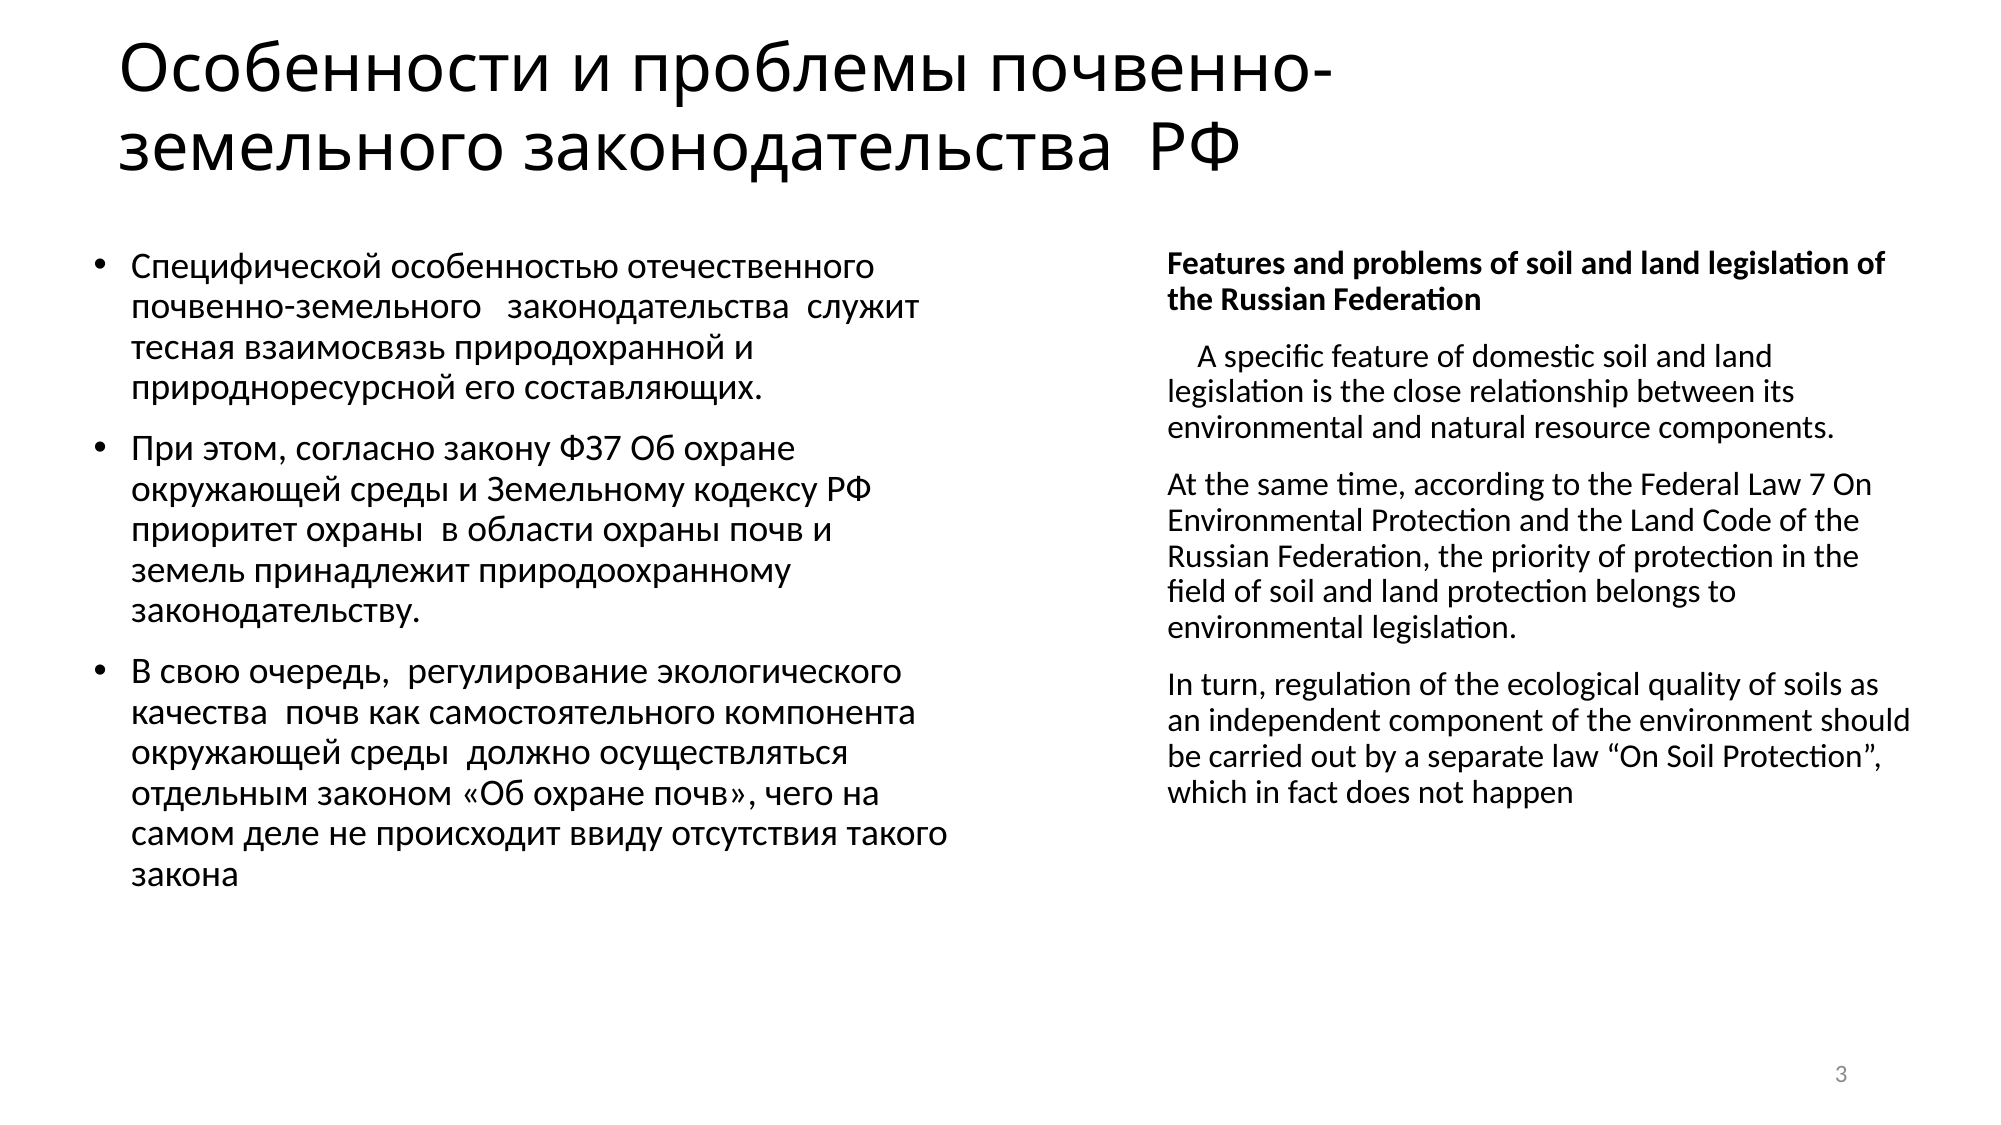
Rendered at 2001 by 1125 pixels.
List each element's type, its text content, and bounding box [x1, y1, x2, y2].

list Специфической особенностью отечественного почвенно-земельного законодательства служит тесная взаимосвязь природохранной и природноресурсной его составляющих. При этом, согласно закону ФЗ7 Об охране окружающей среды и Земельному кодексу РФ приоритет охраны в области охраны почв и земель принадлежит природоохранному законодательству. В свою очередь, регулирование экологического качества почв как самостоятельного компонента окружающей среды должно осуществляться отдельным законом «Об охране почв», чего на самом деле не происходит ввиду отсутствия такого закона [78, 238, 969, 1053]
text_box Features and problems of soil and land legislation of the Russian Federation A specific feature of domestic soil and land legislation is the close relationship between its environmental and natural resource components. At the same time, according to the Federal Law 7 On Environmental Protection and the Land Code of the Russian Federation, the priority of protection in the field of soil and land protection belongs to environmental legislation. In turn, regulation of the ecological quality of soils as an independent component of the environment should be carried out by a separate law “On Soil Protection”, which in fact does not happen [1152, 238, 1928, 1053]
slide_number 3 [1412, 1042, 1863, 1103]
text_box Особенности и проблемы почвенно-земельного законодательства РФ [103, 16, 1711, 192]
